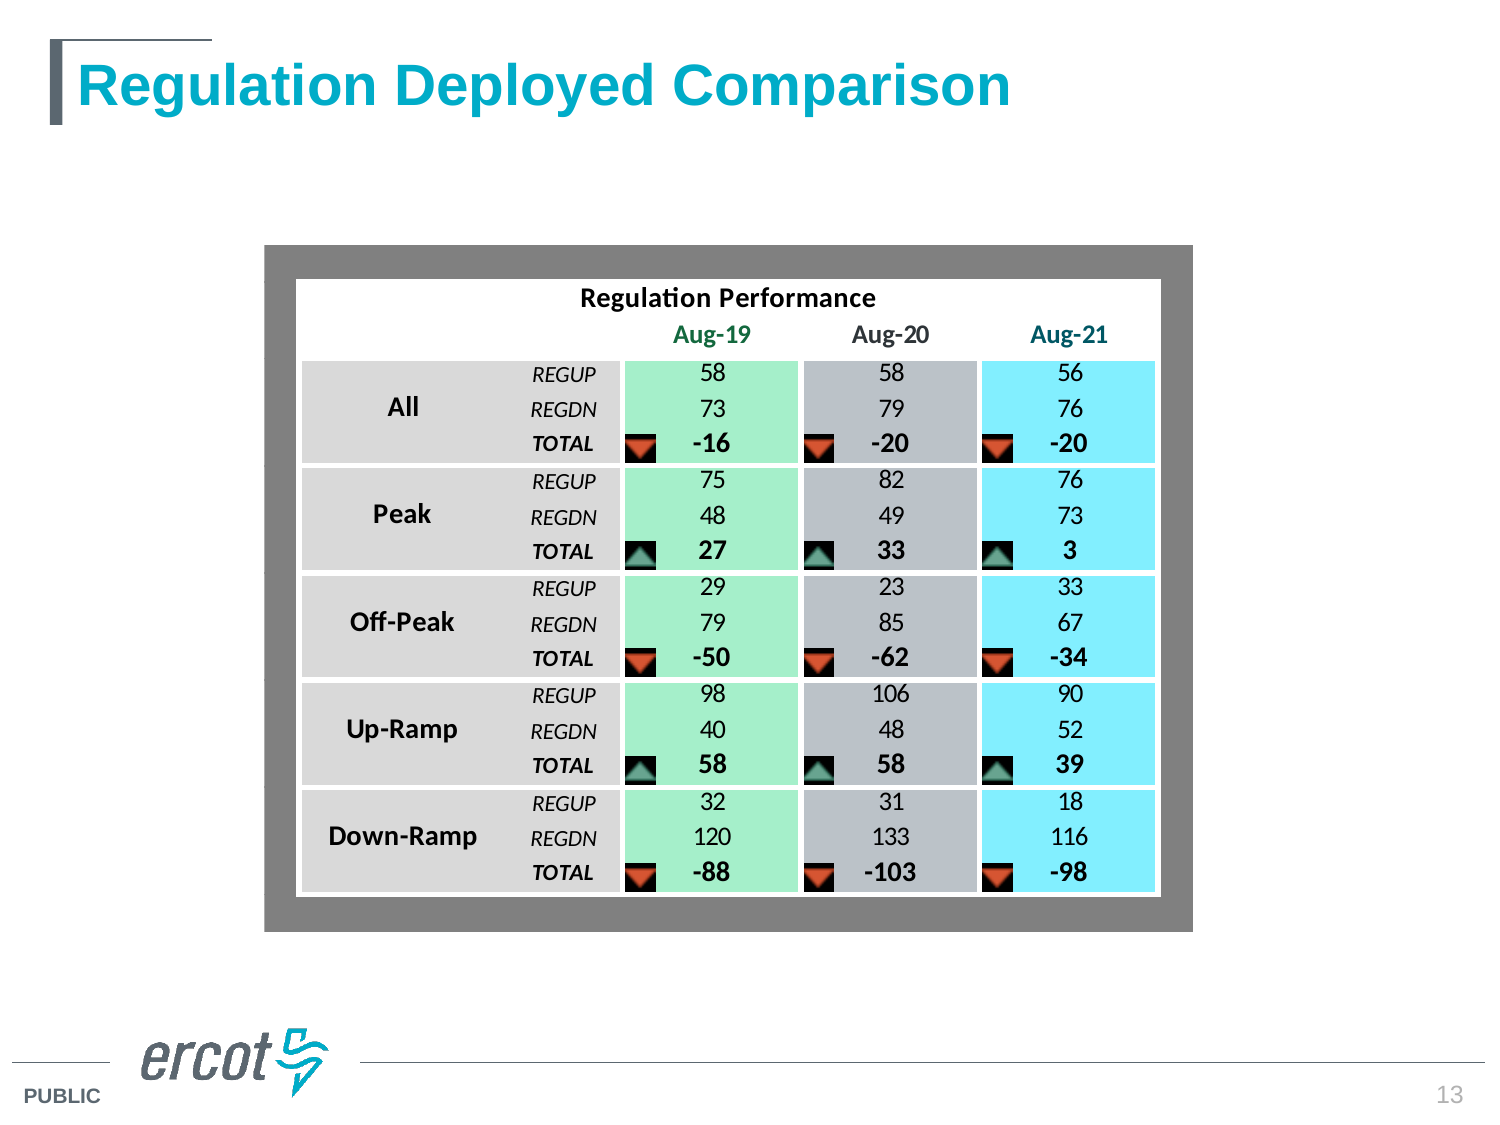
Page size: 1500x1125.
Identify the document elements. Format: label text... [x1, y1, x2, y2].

picture [262, 242, 1195, 934]
slide_number 13 [1412, 1076, 1488, 1112]
title Regulation Deployed Comparison [62, 39, 1450, 125]
picture [137, 1024, 332, 1100]
